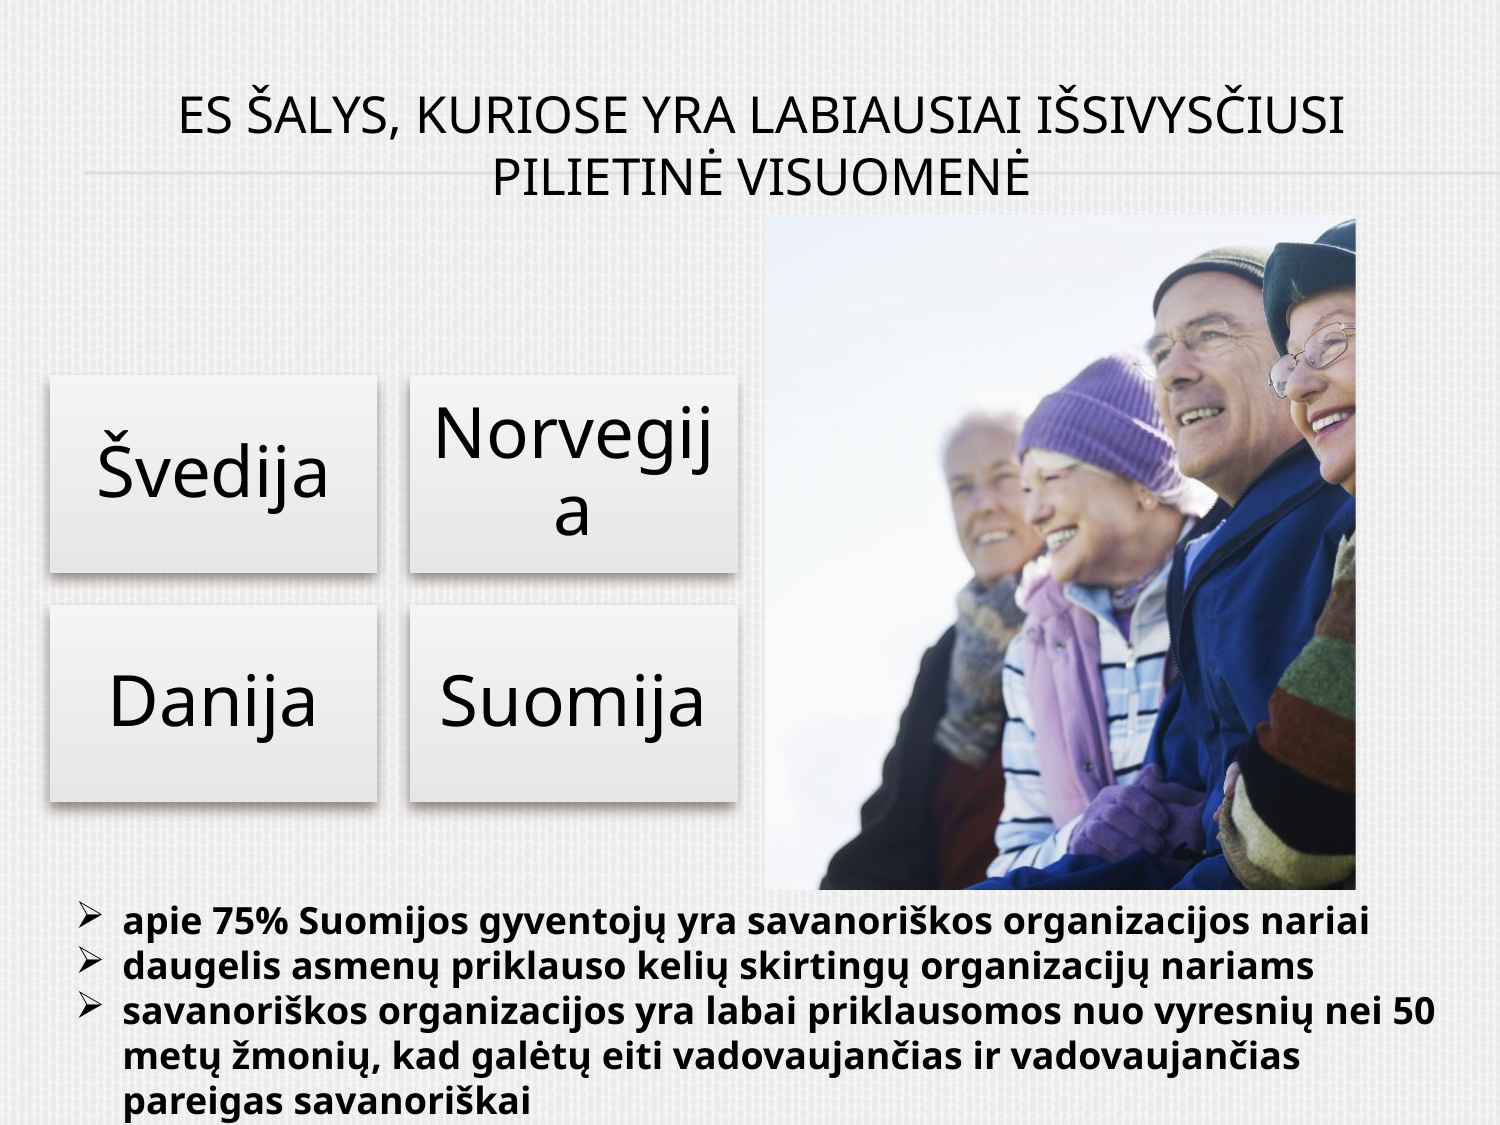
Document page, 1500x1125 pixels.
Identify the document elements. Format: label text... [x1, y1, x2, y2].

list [764, 215, 1356, 890]
title ES šalys, kuriose yra labiausiai išsivysčiusi pilietinė visuomenė [49, 75, 1475, 213]
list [49, 262, 738, 916]
text_box apie 75% Suomijos gyventojų yra savanoriškos organizacijos nariai daugelis asmenų priklauso kelių skirtingų organizacijų nariams savanoriškos organizacijos yra labai priklausomos nuo vyresnių nei 50 metų žmonių, kad galėtų eiti vadovaujančias ir vadovaujančias pareigas savanoriškai [60, 889, 1486, 1125]
